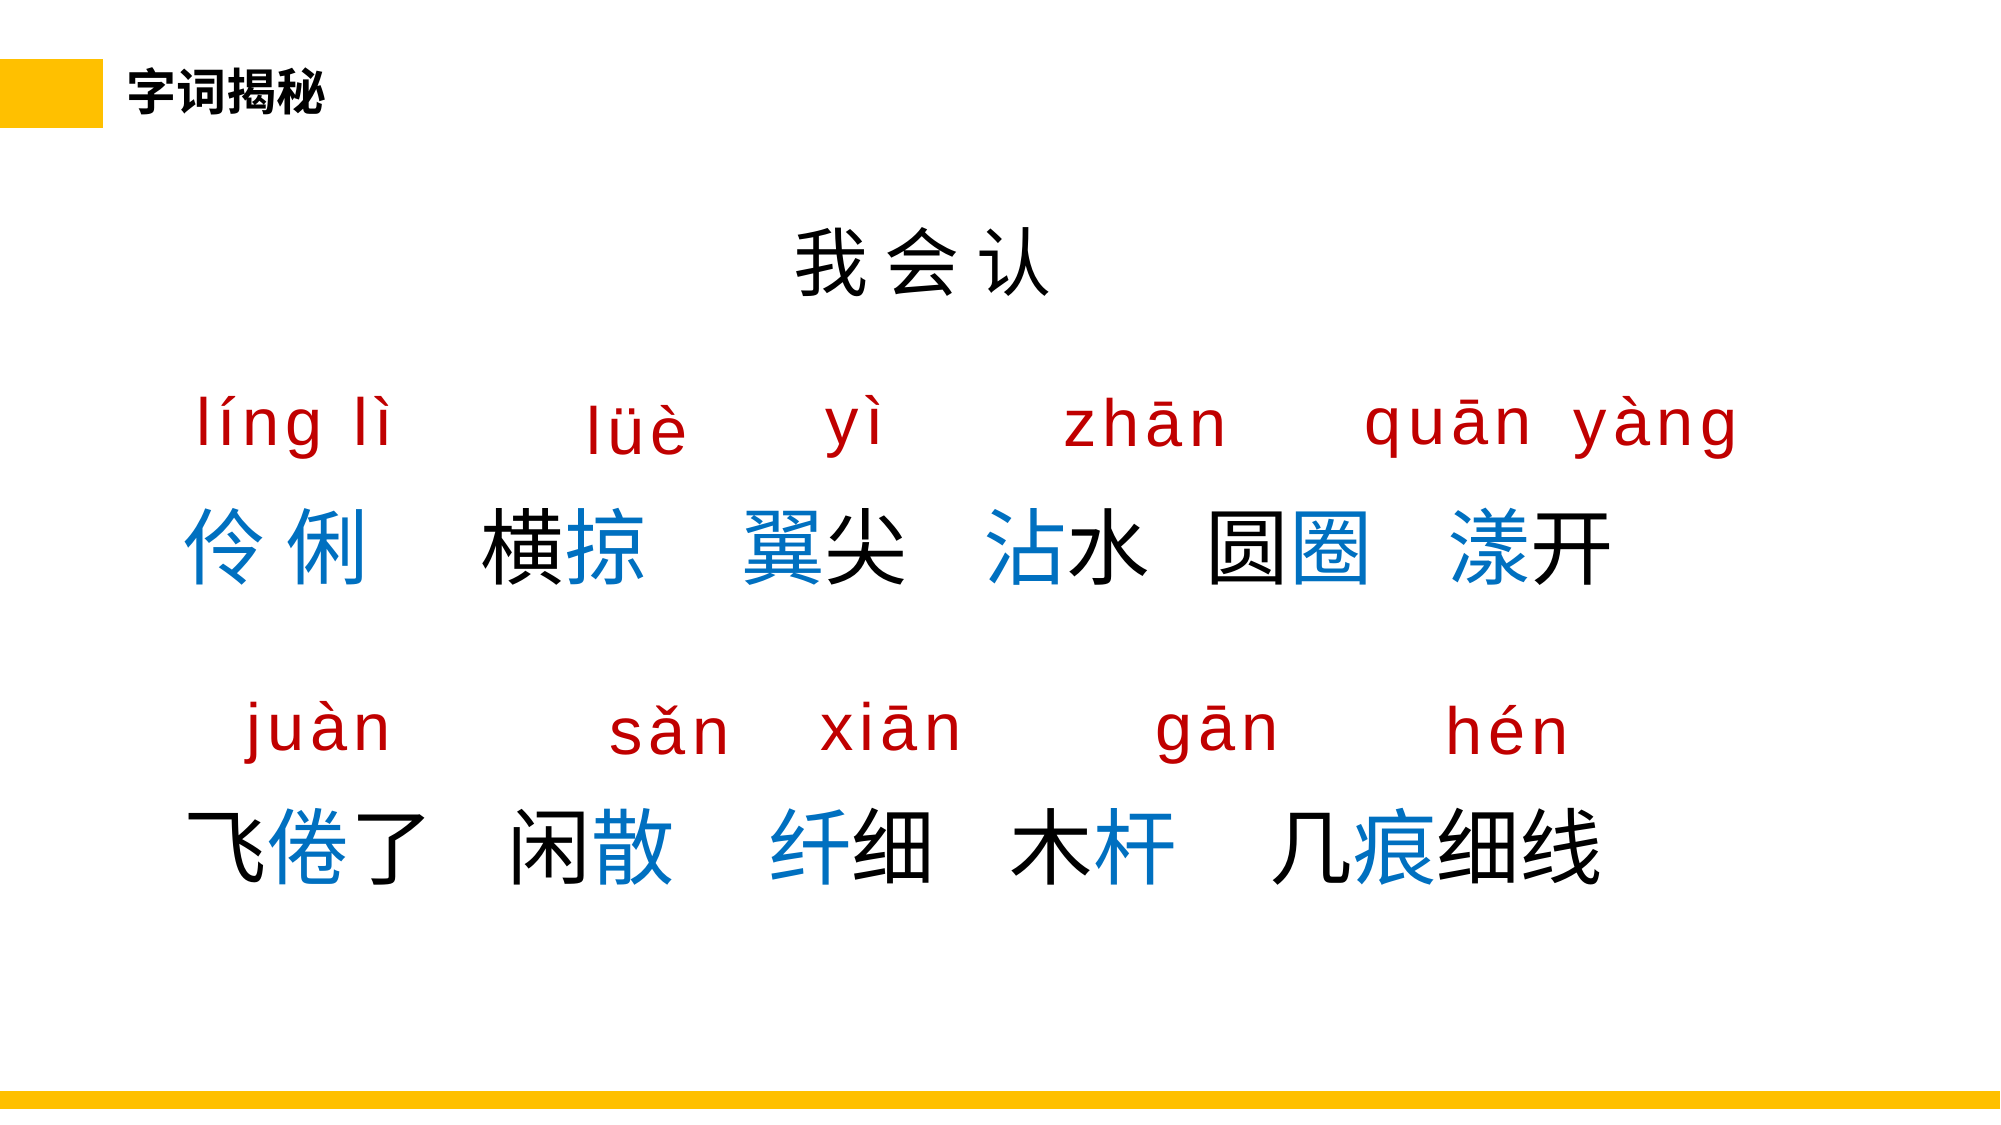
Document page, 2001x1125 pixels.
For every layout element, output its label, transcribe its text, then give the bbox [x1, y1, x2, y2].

text_box xiān [780, 676, 977, 772]
text_box juàn [206, 675, 431, 771]
text_box yì [811, 370, 899, 465]
text_box quān [1350, 370, 1547, 466]
text_box 字词揭秘 [112, 52, 342, 128]
text_box gān [1140, 676, 1315, 772]
text_box zhān [1023, 372, 1242, 468]
text_box 伶 俐 横掠 翼尖 沾水 圆圈 漾开 飞倦了 闲散 纤细 木杆 几痕细线 [168, 438, 1891, 903]
text_box lüè [571, 380, 733, 475]
text_box 我 会 认 [778, 207, 1067, 313]
text_box líng lì [182, 371, 409, 467]
text_box hén [1430, 680, 1605, 776]
text_box yàng [1509, 371, 1753, 467]
text_box sǎn [569, 680, 745, 776]
